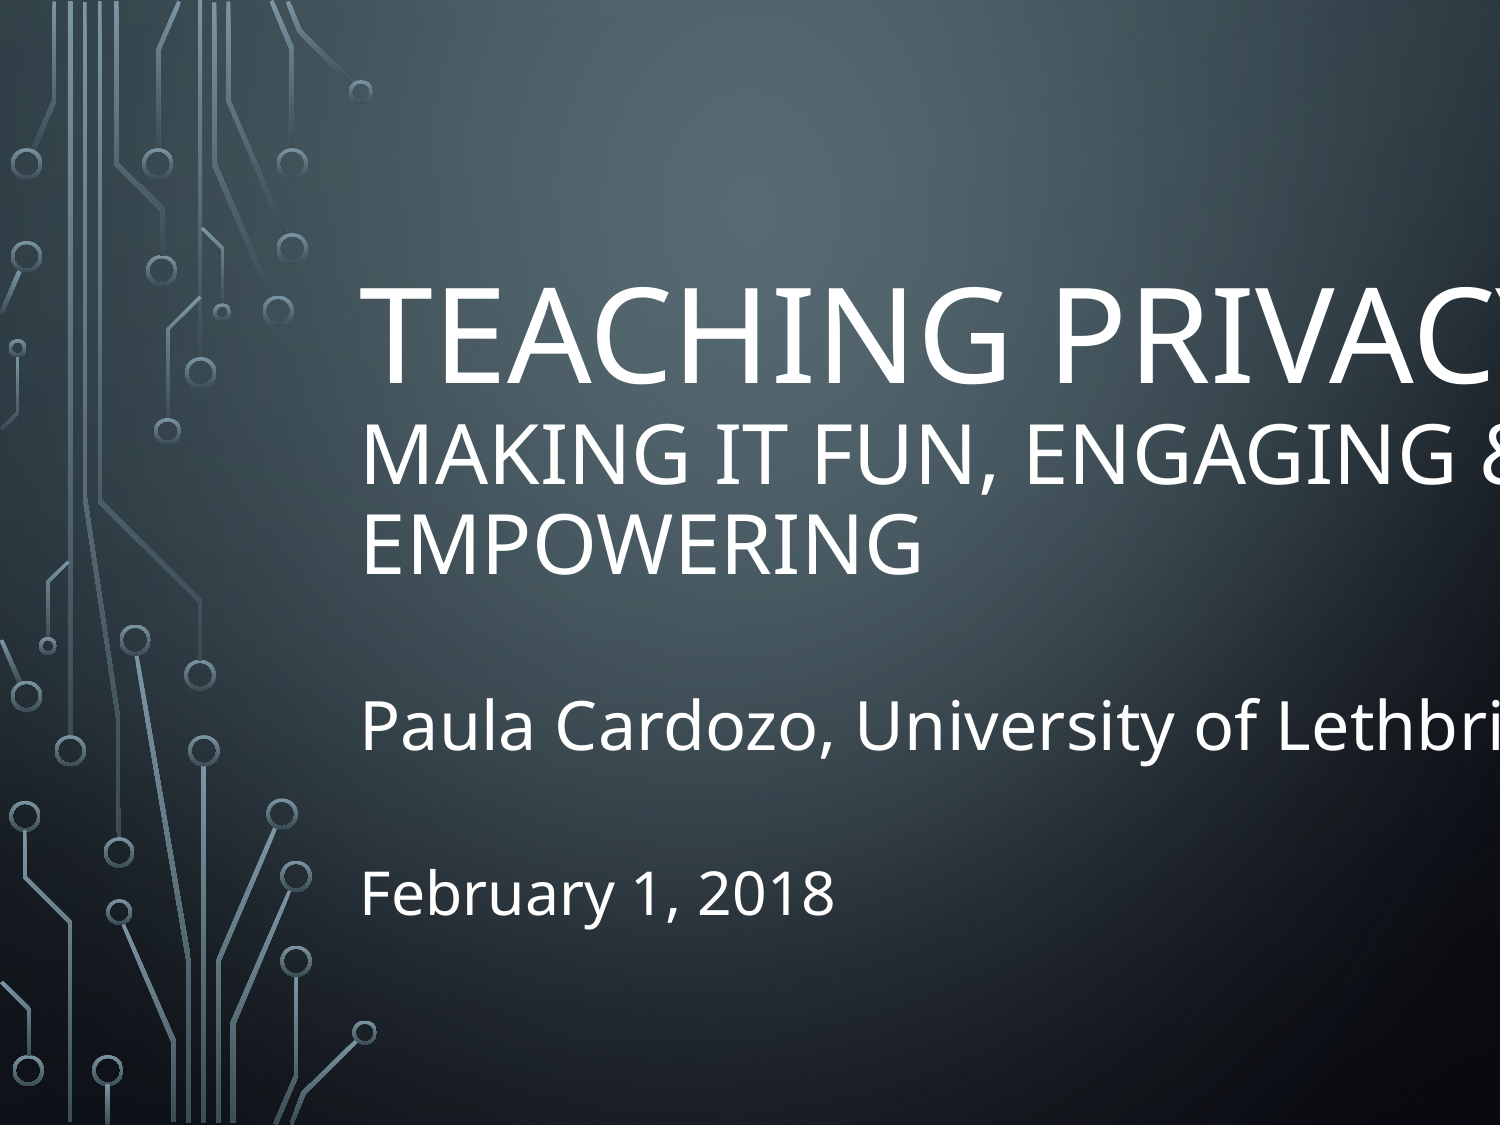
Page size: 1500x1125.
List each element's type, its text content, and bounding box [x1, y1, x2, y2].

title Teaching privacy: Making it fun, Engaging & Empowering Paula Cardozo, University of Lethbridge February 1, 2018 [344, 192, 1500, 936]
